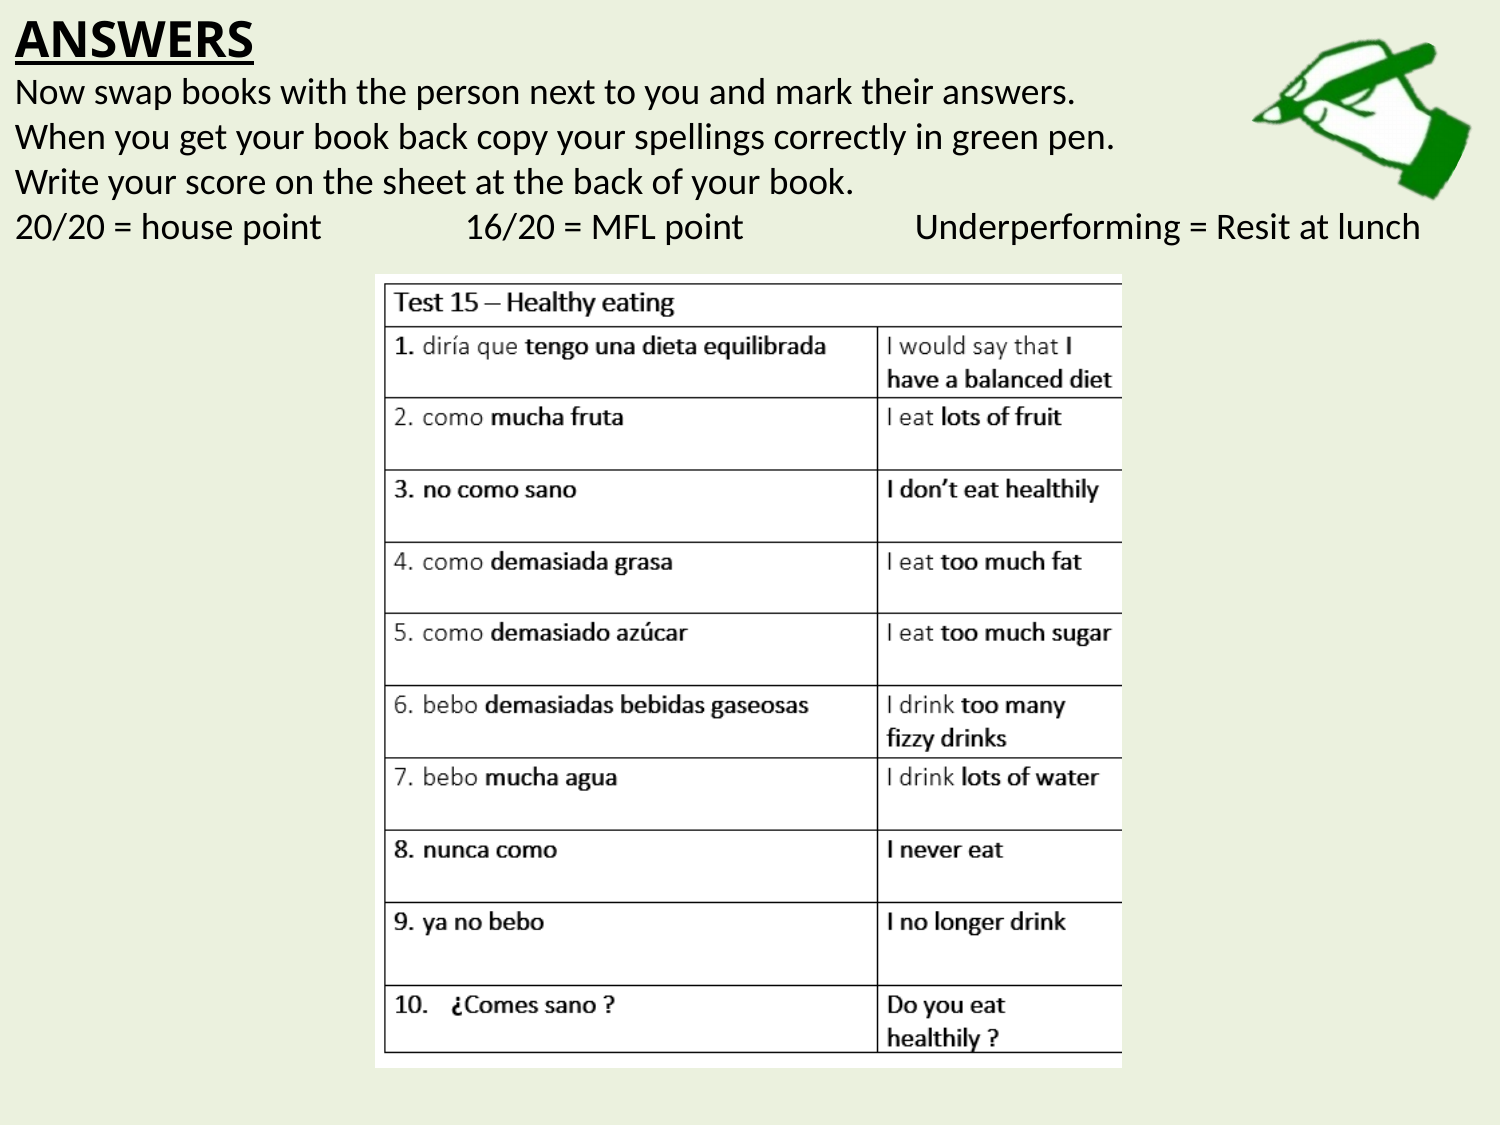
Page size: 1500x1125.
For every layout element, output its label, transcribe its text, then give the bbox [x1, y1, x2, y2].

text_box ANSWERS Now swap books with the person next to you and mark their answers. When you get your book back copy your spellings correctly in green pen. Write your score on the sheet at the back of your book. 20/20 = house point 16/20 = MFL point Underperforming = Resit at lunch [0, 0, 1478, 255]
picture [1252, 0, 1499, 211]
picture [374, 273, 1123, 1069]
